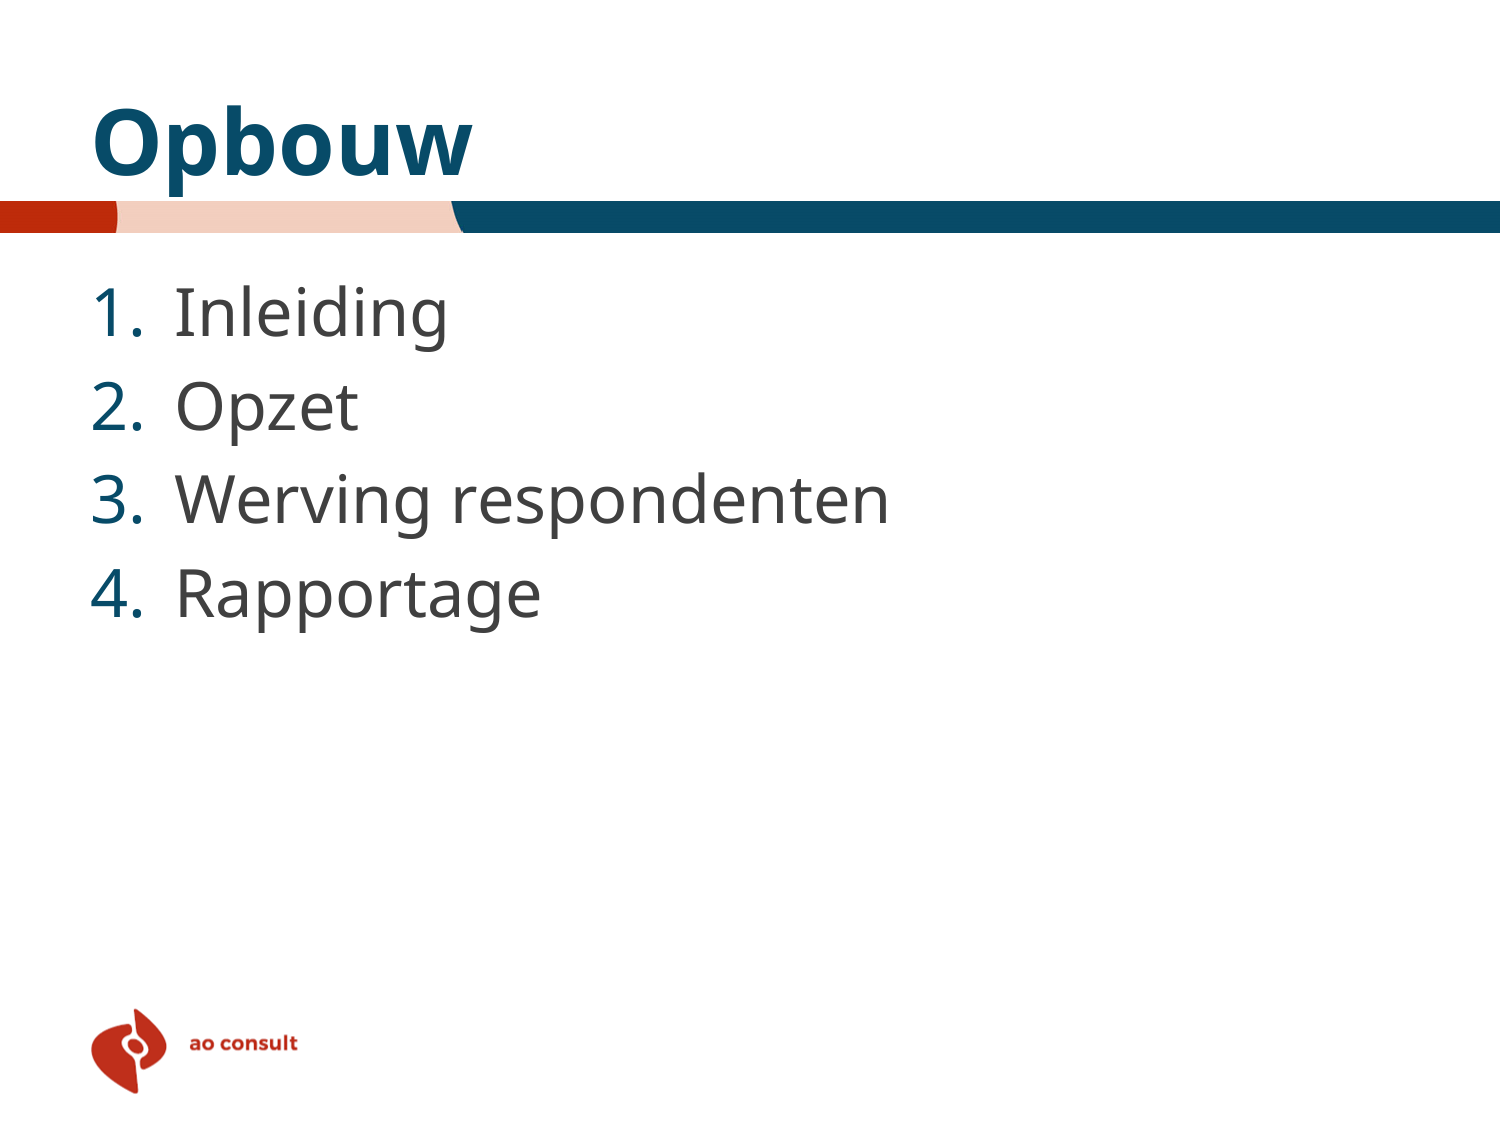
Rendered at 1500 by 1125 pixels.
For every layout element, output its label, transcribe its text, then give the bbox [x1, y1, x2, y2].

picture [0, 201, 75, 233]
title Opbouw [75, 45, 1425, 233]
list Inleiding Opzet Werving respondenten Rapportage [75, 262, 1425, 1005]
picture [75, 1005, 306, 1104]
